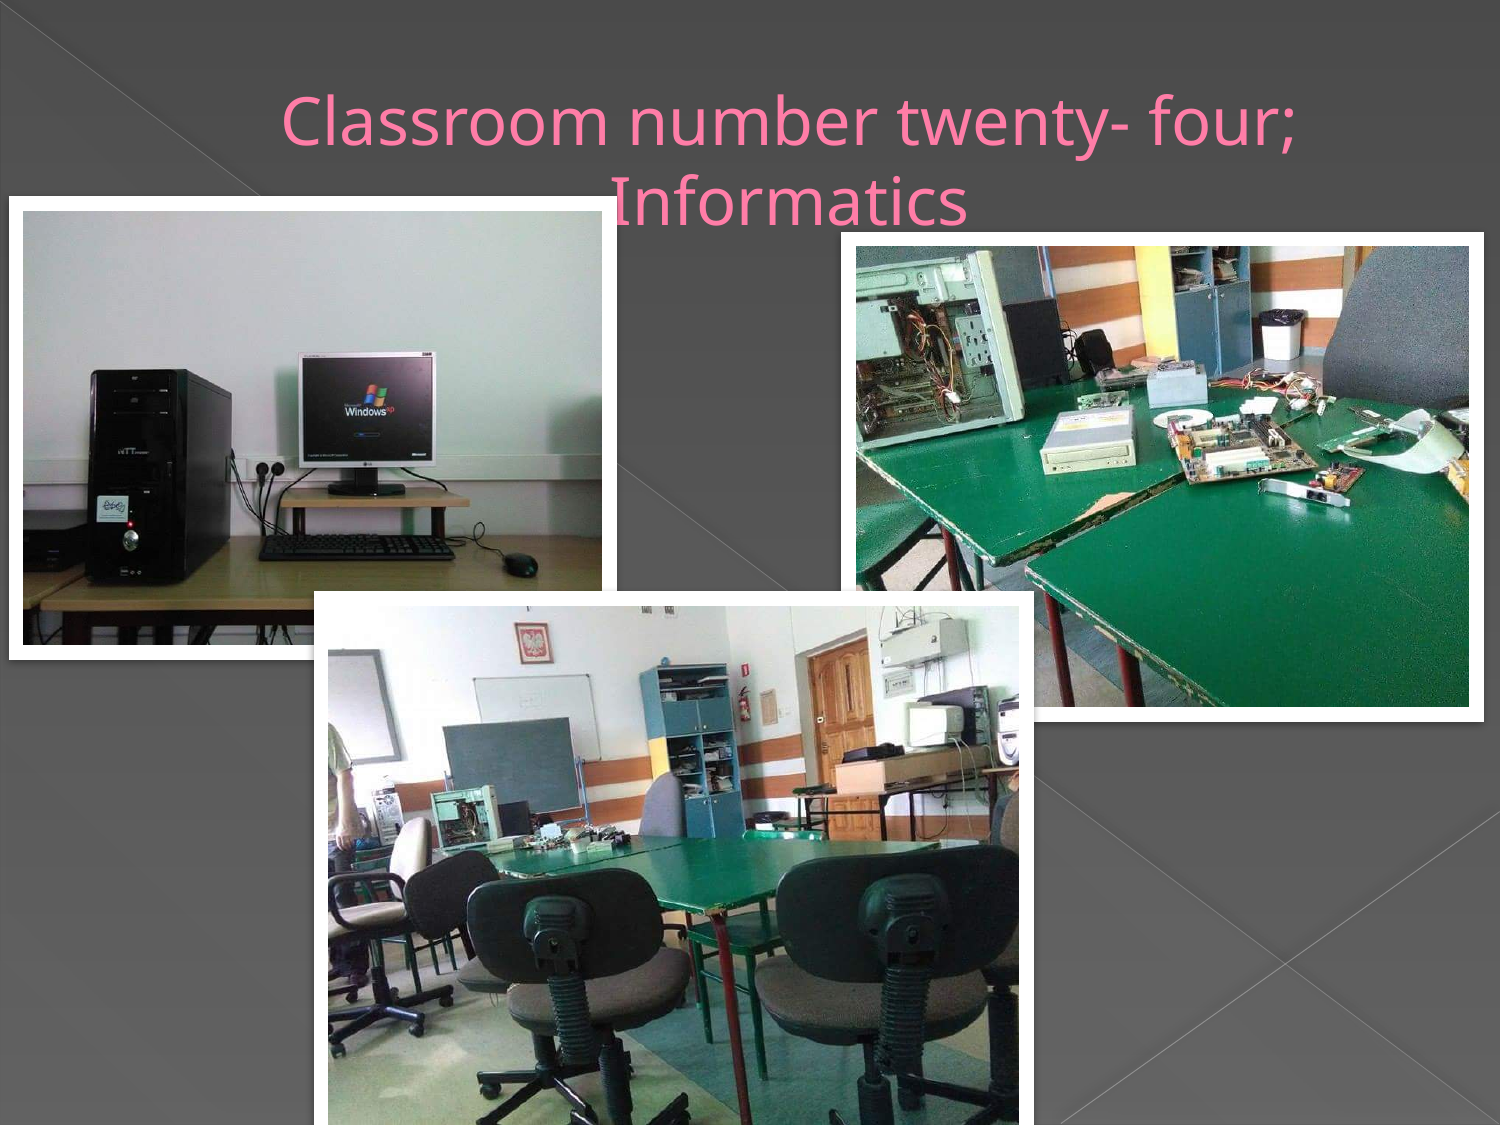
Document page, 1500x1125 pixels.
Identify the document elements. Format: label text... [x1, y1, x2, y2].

title Classroom number twenty- four; Informatics [75, 43, 1425, 274]
picture [23, 210, 1470, 1125]
